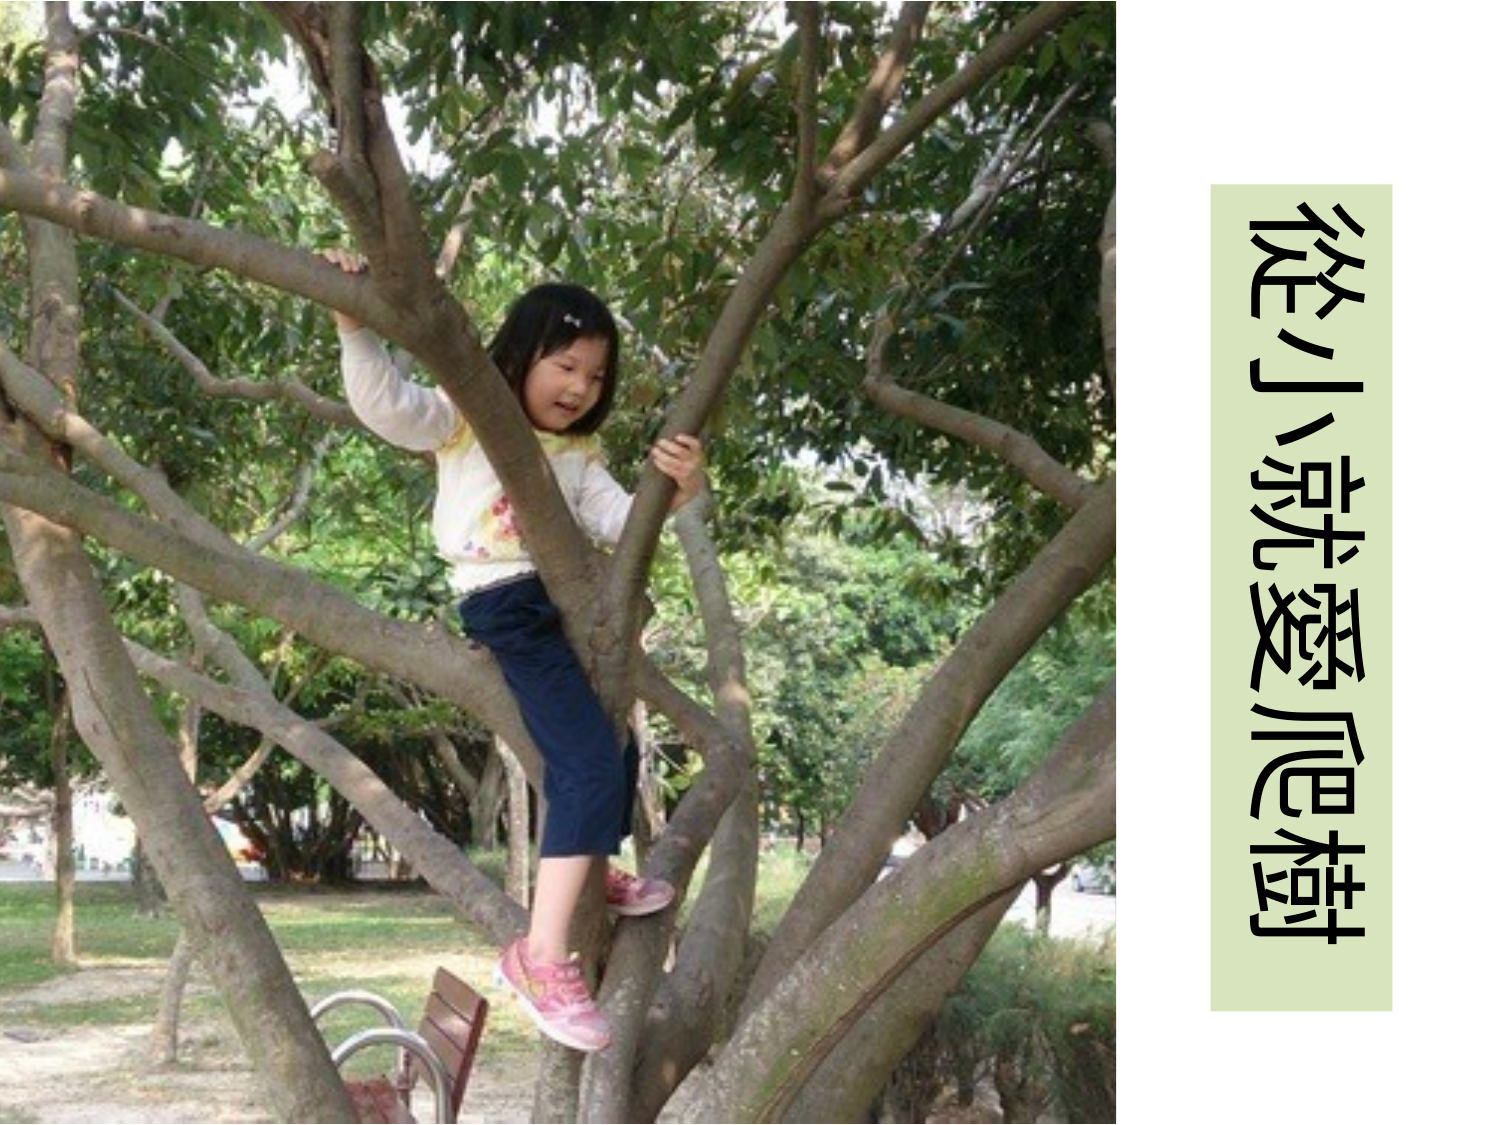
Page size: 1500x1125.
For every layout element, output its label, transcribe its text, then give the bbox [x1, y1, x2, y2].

picture [0, 0, 1117, 1124]
text_box 從小就愛爬樹 [1210, 184, 1393, 1012]
